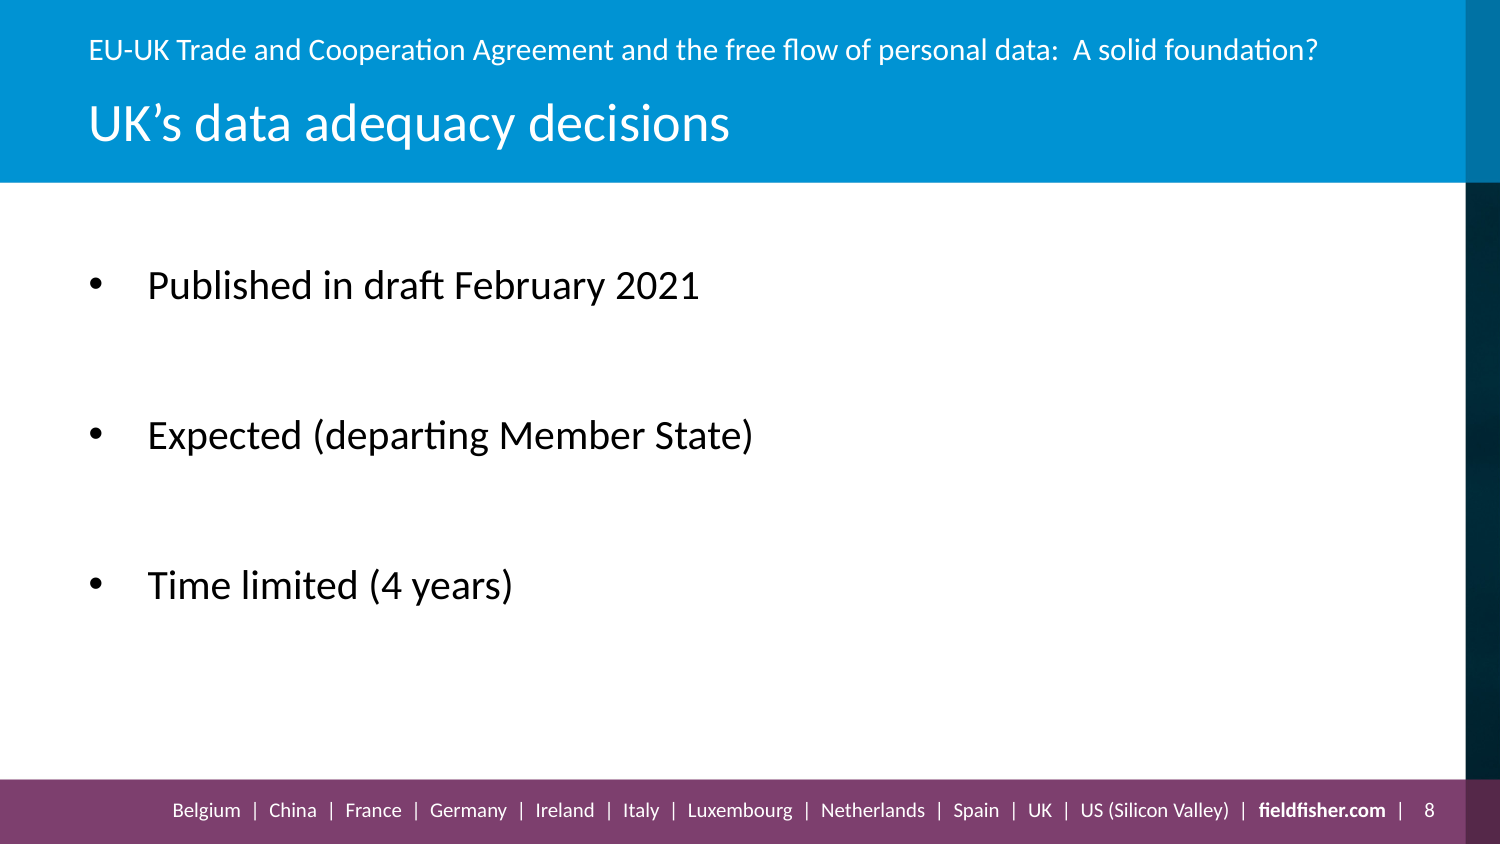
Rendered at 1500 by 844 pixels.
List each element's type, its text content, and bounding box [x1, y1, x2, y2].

title UK’s data adequacy decisions [88, 88, 1435, 160]
picture [0, 183, 1500, 844]
slide_number 8 [1393, 791, 1435, 827]
list Published in draft February 2021 Expected (departing Member State) Time limited (4 years) [88, 257, 1435, 766]
